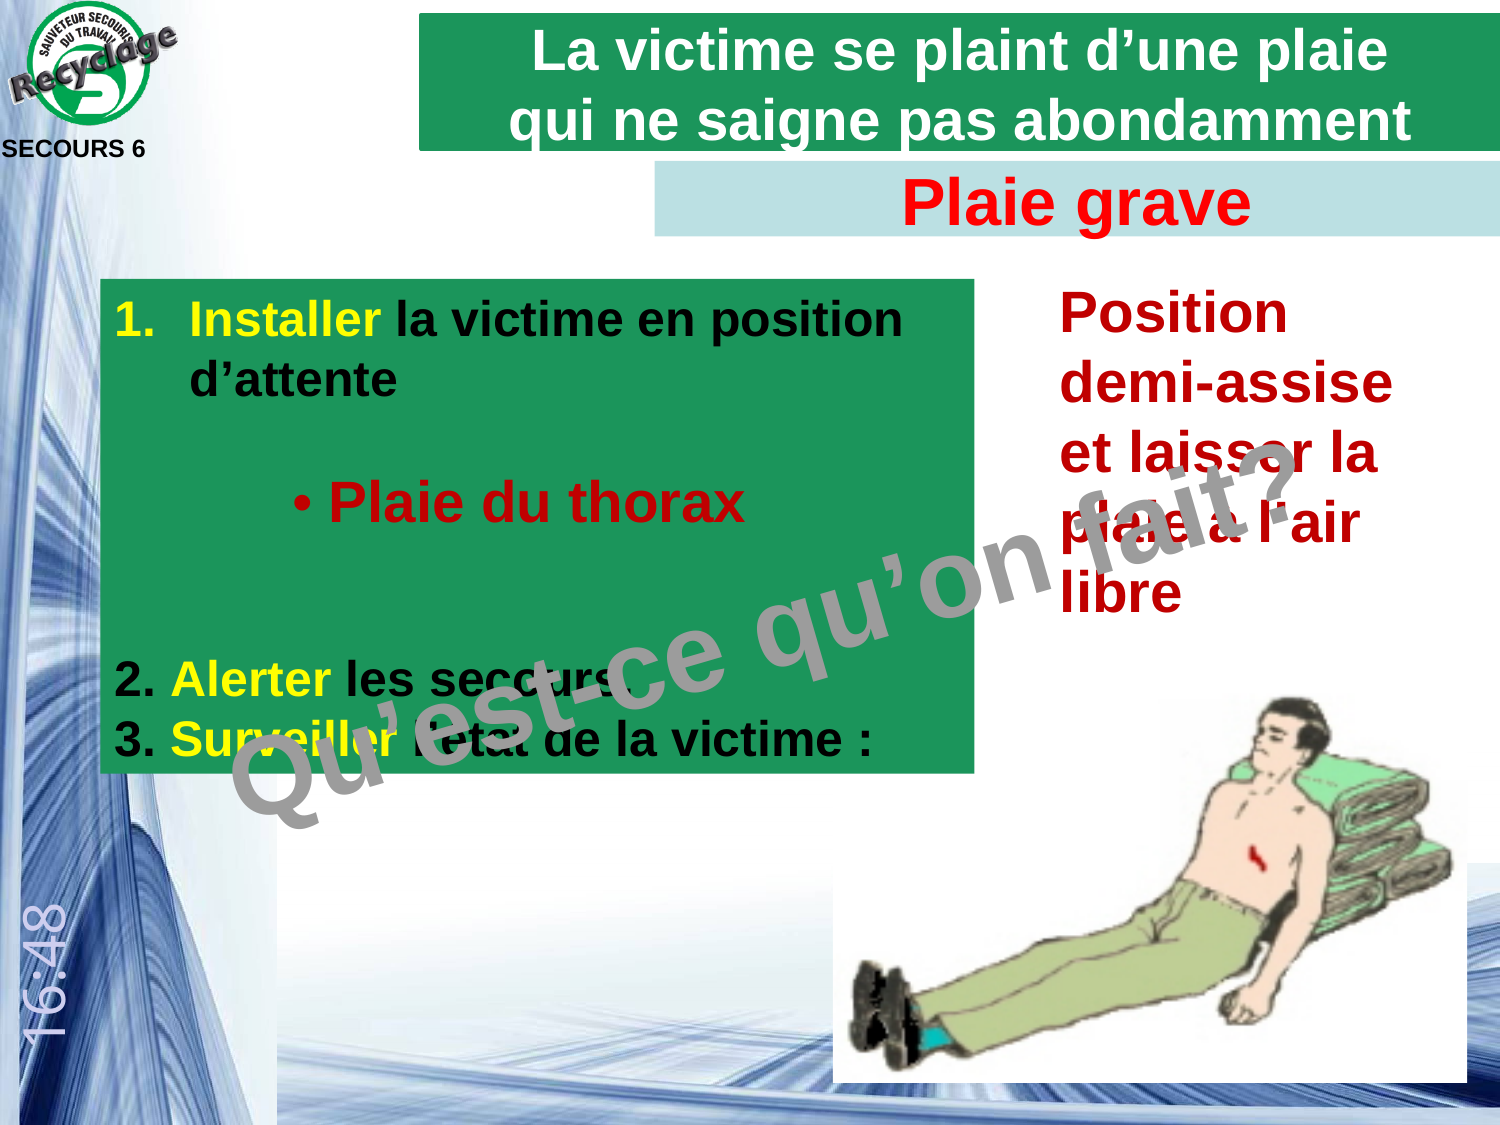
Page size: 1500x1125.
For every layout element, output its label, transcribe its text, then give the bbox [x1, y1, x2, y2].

text_box Qu’est-ce qu’on fait? [171, 385, 1361, 864]
text_box • Plaie du thorax [277, 456, 833, 541]
text_box La victime se plaint d’une plaie qui ne saigne pas abondamment [419, 13, 1500, 151]
text_box Plaie grave [654, 160, 1500, 237]
text_box Installer la victime en position d’attente 2. Alerter les secours. 3. Surveiller l’état de la victime : [100, 278, 975, 774]
picture [0, 0, 1500, 1125]
text_box Position demi-assise et laisser la plaie à l’air libre [1045, 267, 1453, 632]
text_box SECOURS 6 [0, 125, 166, 171]
